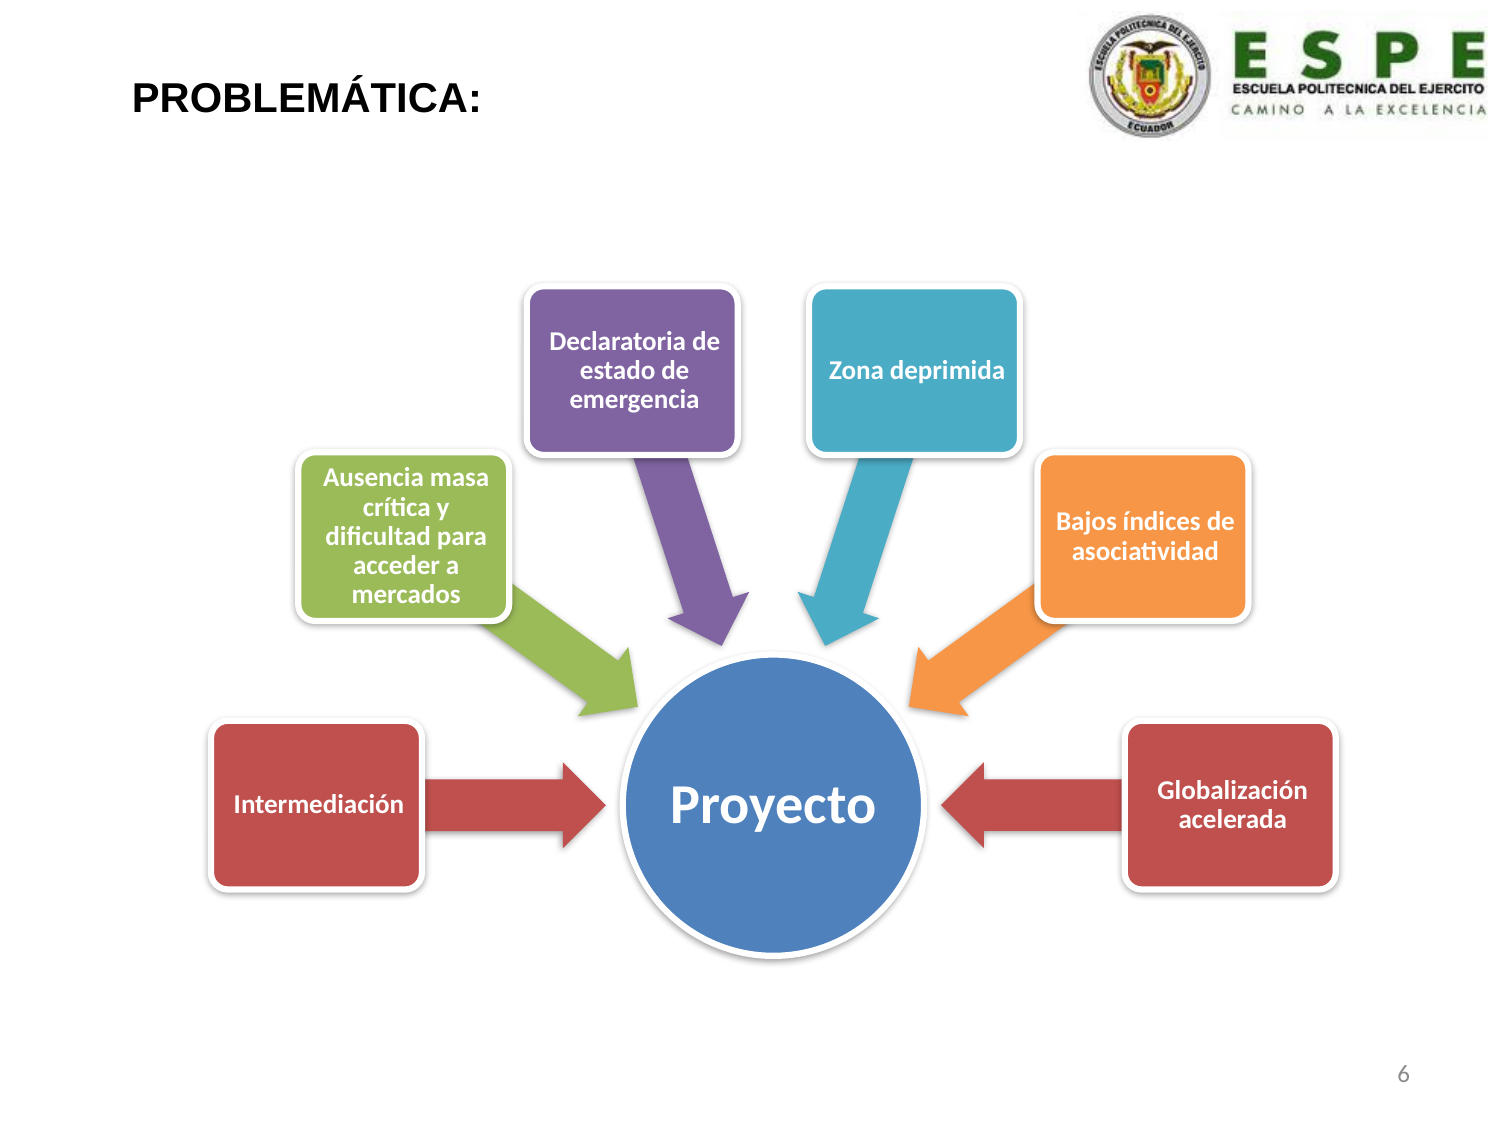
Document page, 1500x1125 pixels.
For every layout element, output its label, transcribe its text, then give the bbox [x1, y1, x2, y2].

picture [1077, 11, 1489, 141]
slide_number 6 [1074, 1042, 1425, 1103]
text_box PROBLEMÁTICA: [117, 63, 961, 128]
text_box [210, 257, 1337, 985]
